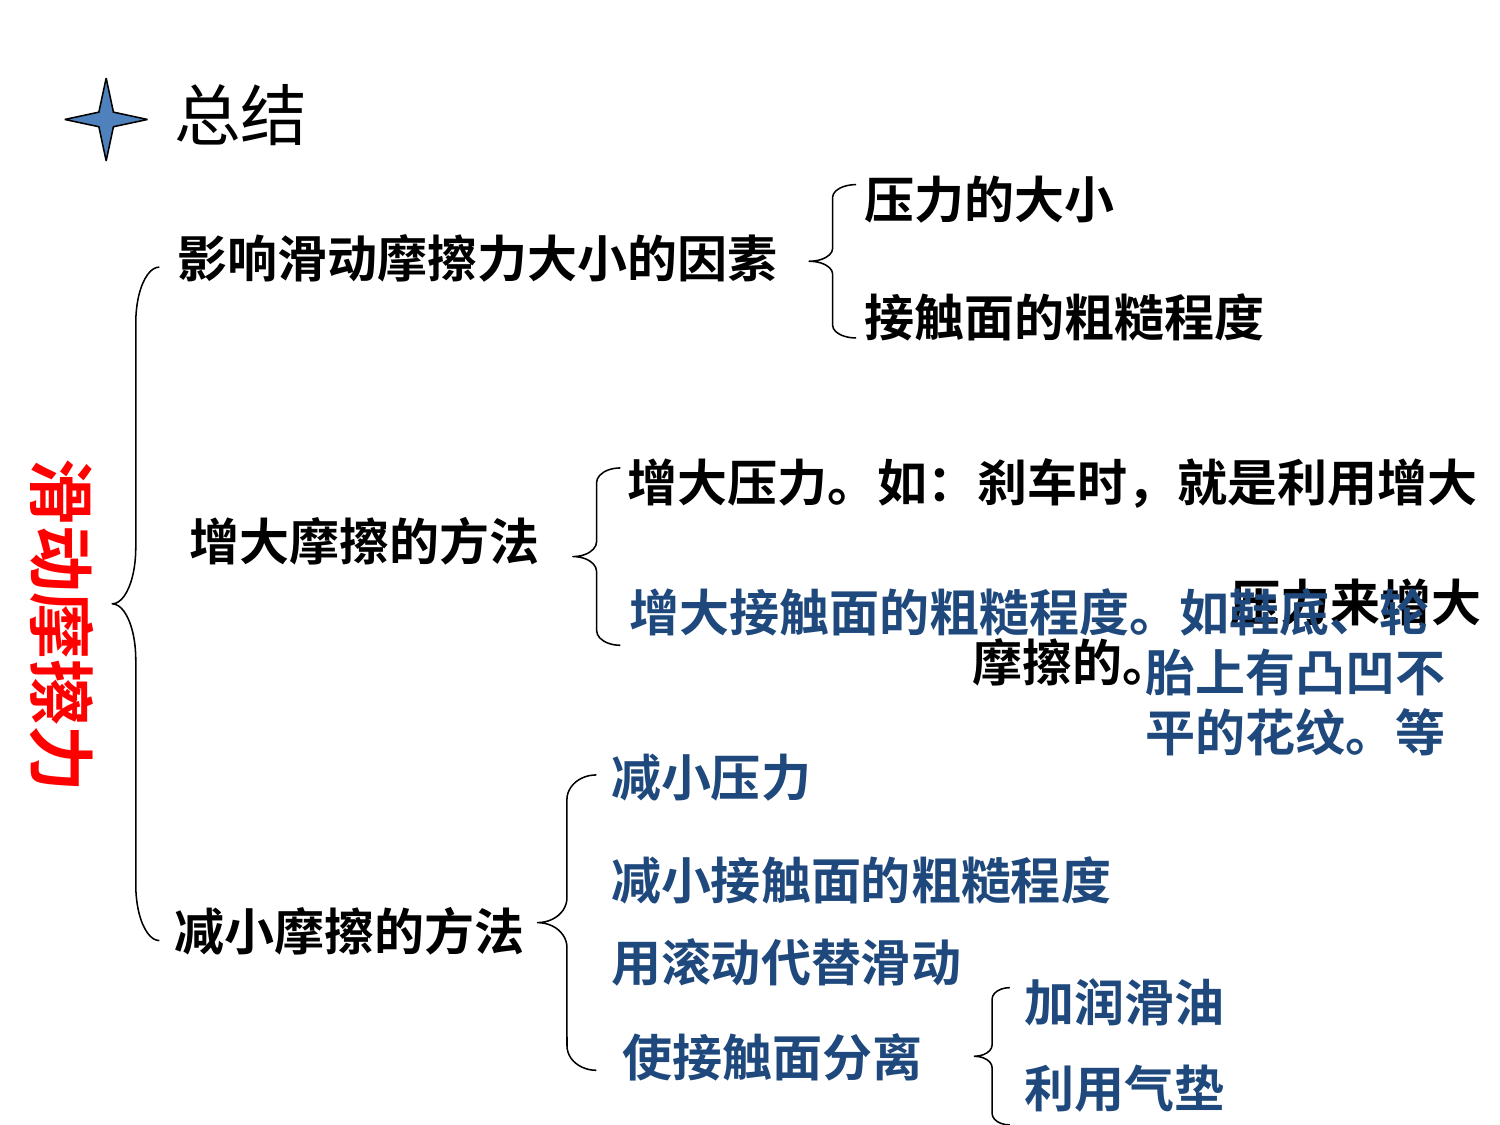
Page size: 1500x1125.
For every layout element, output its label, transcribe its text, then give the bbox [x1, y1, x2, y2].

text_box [64, 65, 443, 162]
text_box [162, 160, 1288, 355]
text_box 滑动摩擦力 [0, 444, 111, 932]
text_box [159, 739, 1423, 1125]
text_box [112, 267, 160, 940]
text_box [174, 444, 1500, 770]
